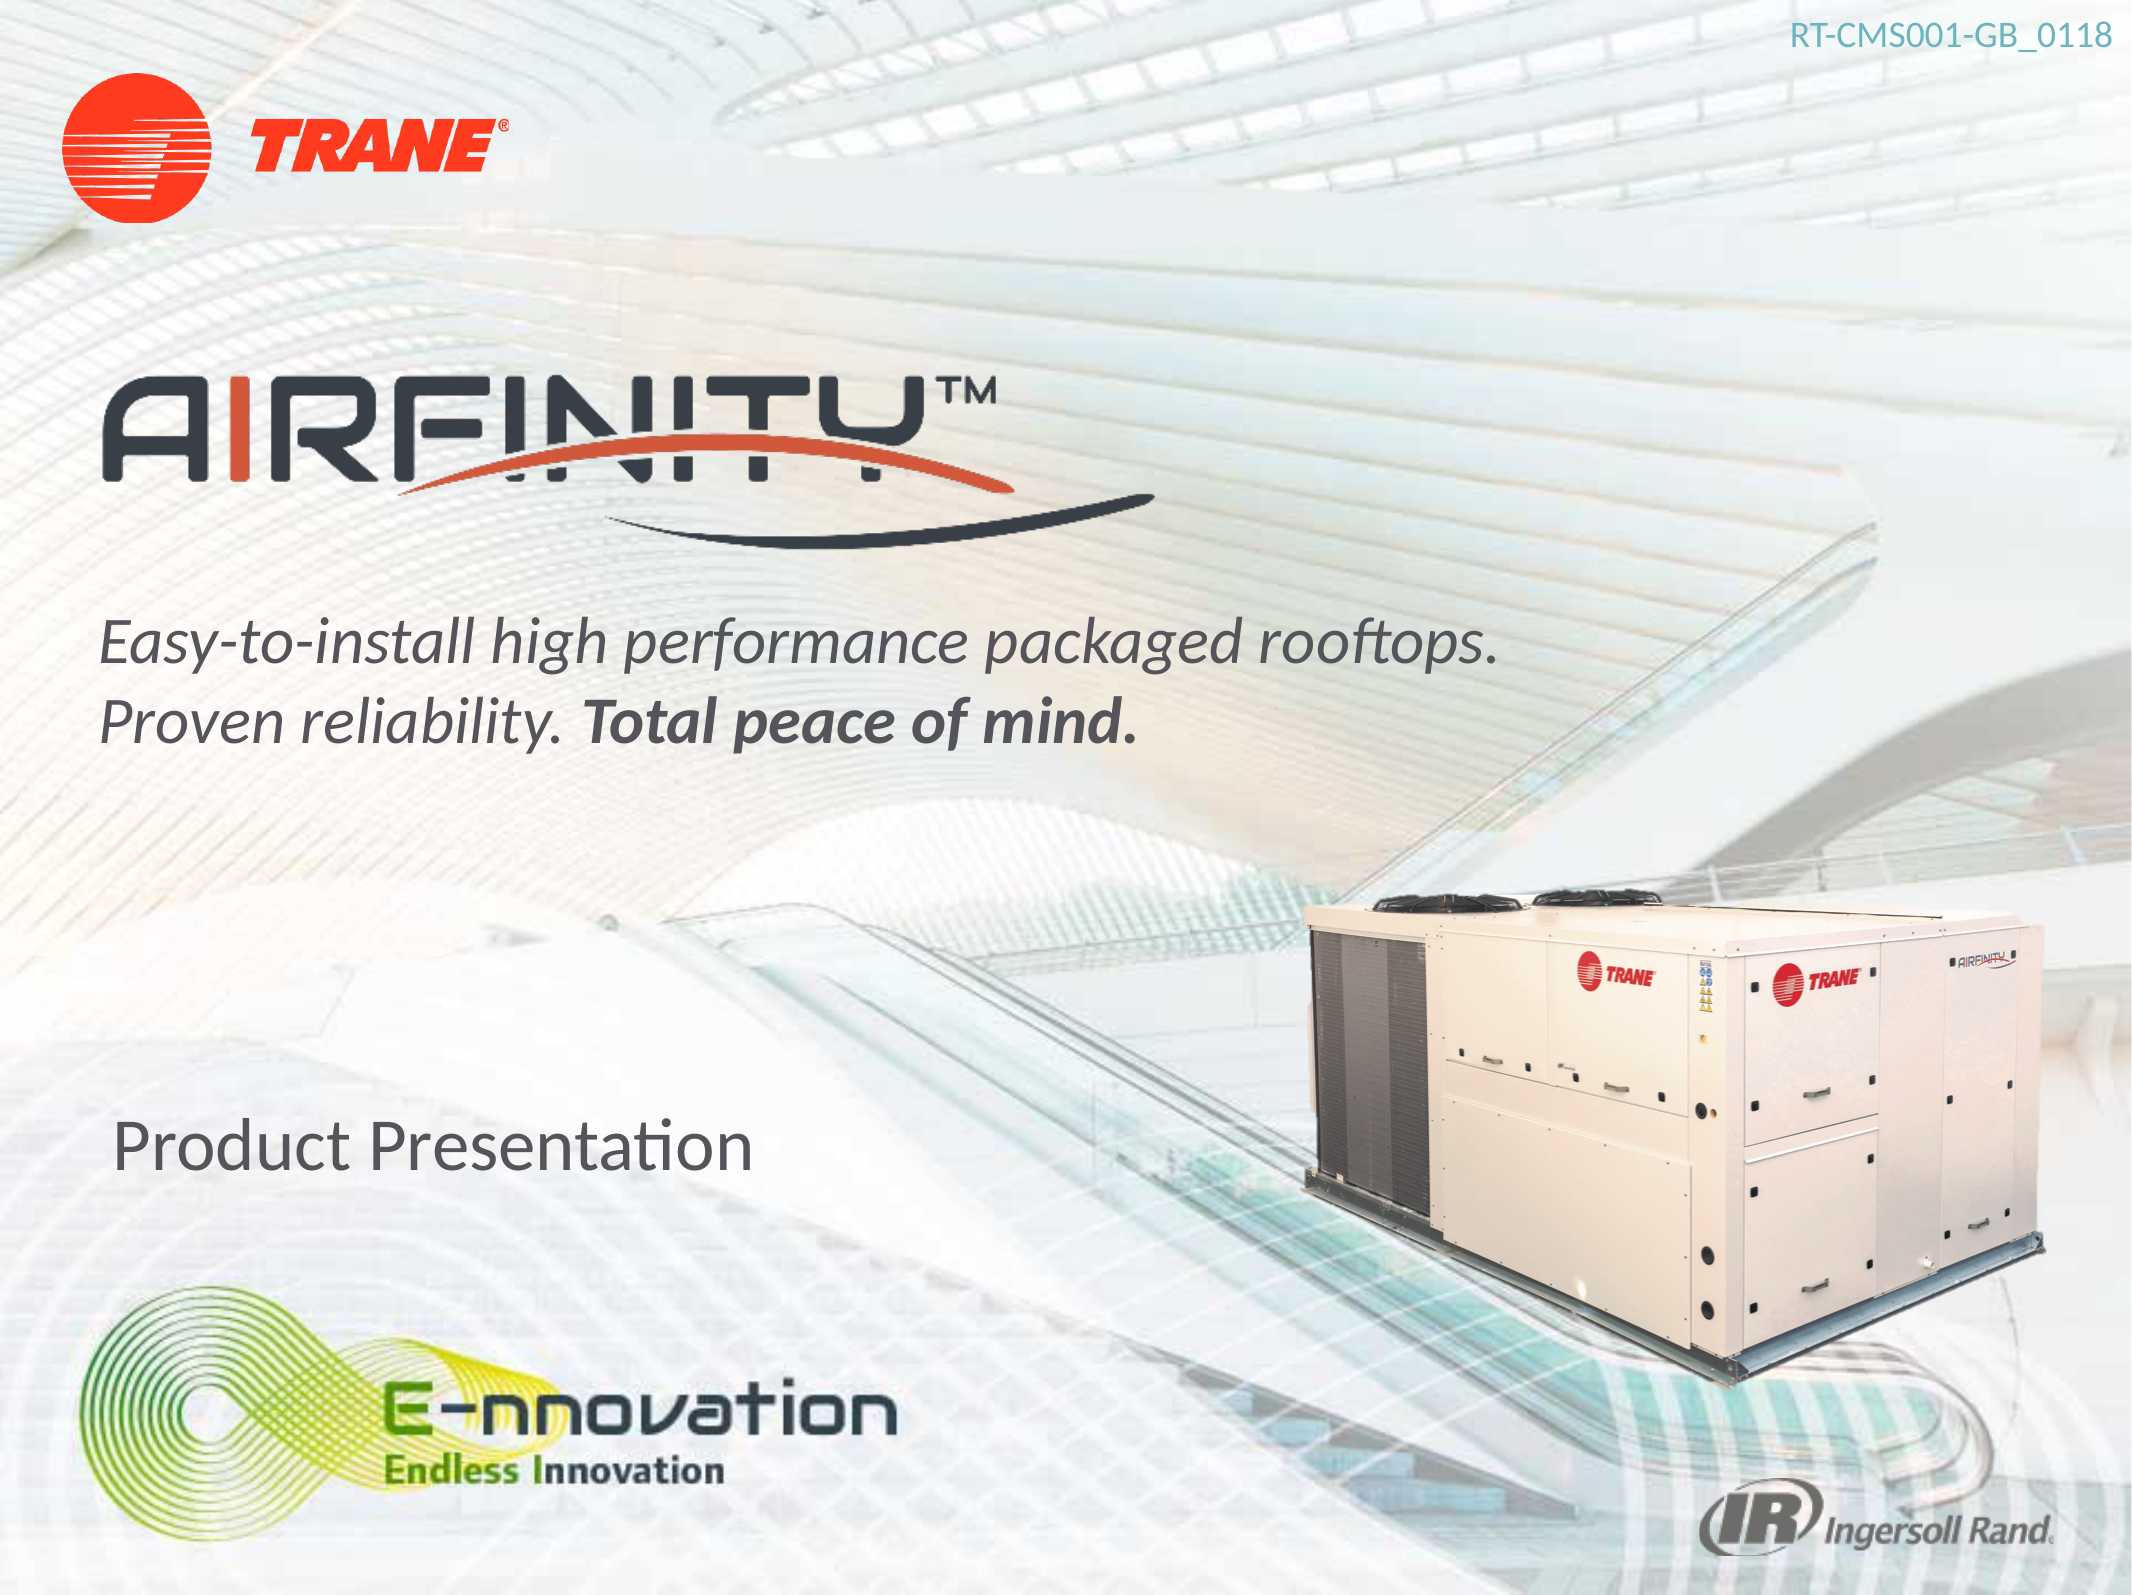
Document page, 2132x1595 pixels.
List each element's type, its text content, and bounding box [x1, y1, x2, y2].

text_box RT-CMS001-GB_0118 [1774, 3, 2129, 63]
picture [0, 0, 2132, 1595]
text_box Easy-to-install high performance packaged rooftops. Proven reliability. Total peace of mind. [83, 589, 1678, 845]
text_box Product Presentation [97, 1087, 1161, 1233]
